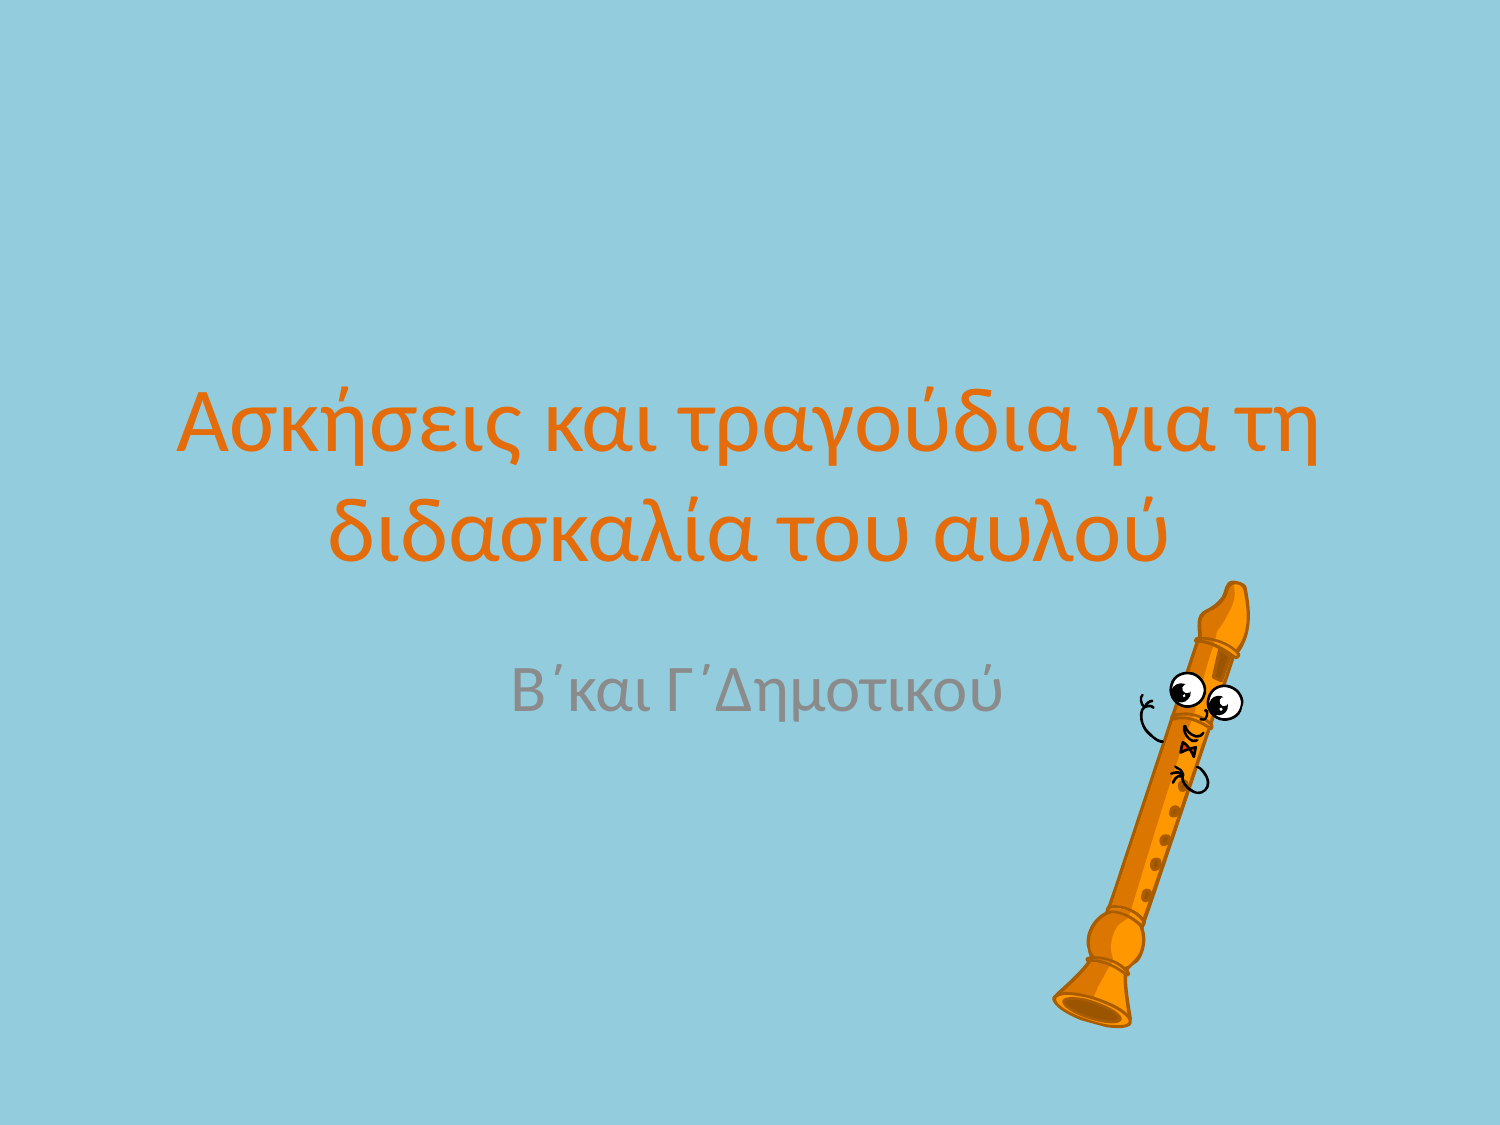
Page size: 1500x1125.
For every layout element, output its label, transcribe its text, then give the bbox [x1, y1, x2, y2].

subtitle Β΄και Γ΄Δημοτικού [1218, 637, 1275, 925]
subtitle Β΄και Γ΄Δημοτικού [225, 637, 1102, 925]
title Ασκήσεις και τραγούδια για τη διδασκαλία του αυλού [112, 349, 1388, 591]
picture [1107, 567, 1215, 1034]
